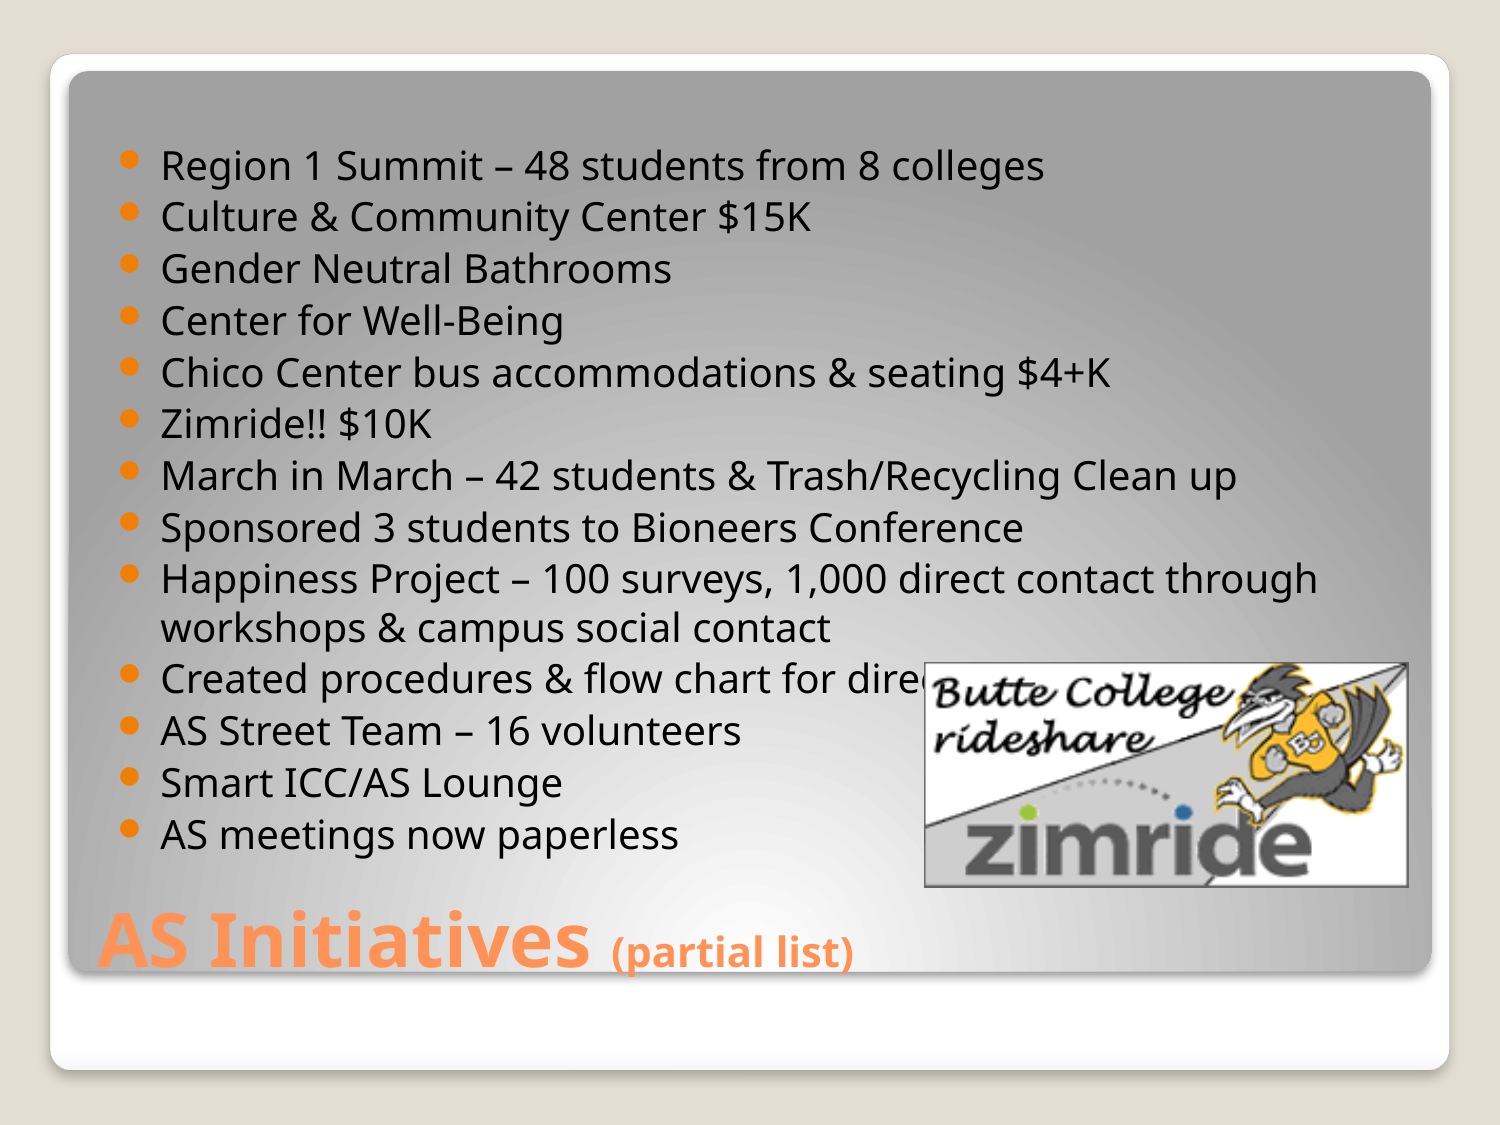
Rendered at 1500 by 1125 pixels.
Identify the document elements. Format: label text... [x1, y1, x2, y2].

list Region 1 Summit – 48 students from 8 colleges Culture & Community Center $15K Gender Neutral Bathrooms Center for Well-Being Chico Center bus accommodations & seating $4+K Zimride!! $10K March in March – 42 students & Trash/Recycling Clean up Sponsored 3 students to Bioneers Conference Happiness Project – 100 surveys, 1,000 direct contact through workshops & campus social contact Created procedures & flow chart for directing student concerns AS Street Team – 16 volunteers Smart ICC/AS Lounge AS meetings now paperless [87, 125, 1430, 875]
title AS Initiatives (partial list) [82, 817, 1425, 990]
picture [924, 662, 1409, 888]
